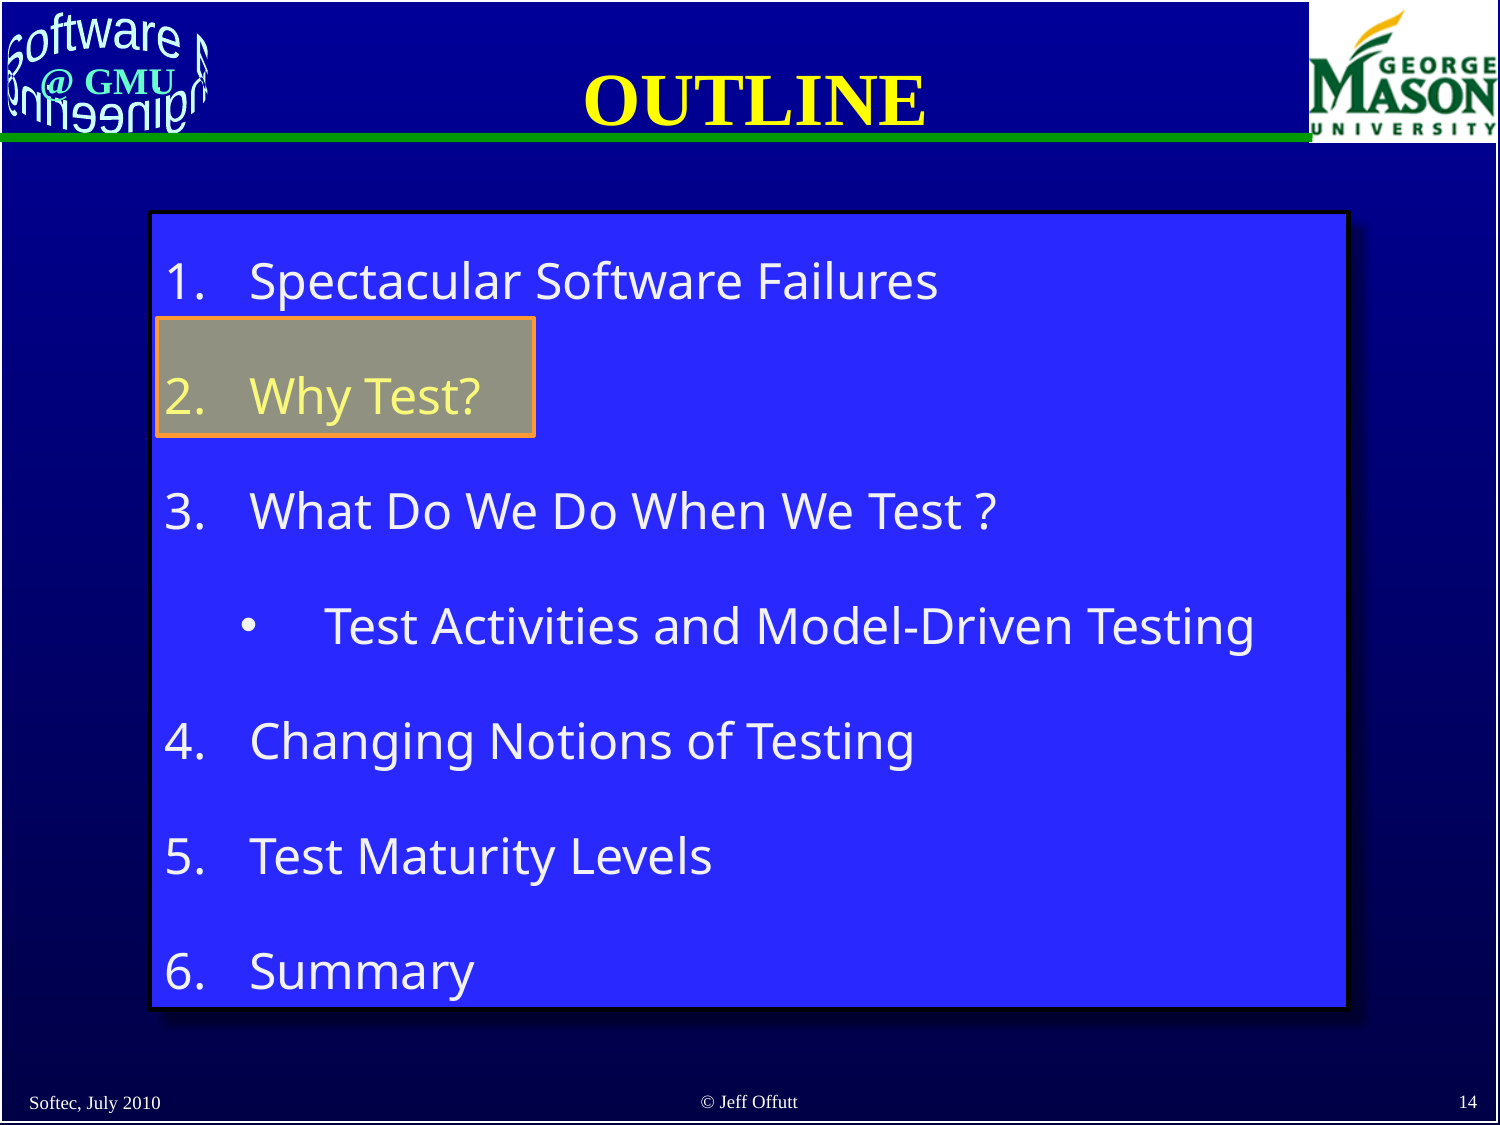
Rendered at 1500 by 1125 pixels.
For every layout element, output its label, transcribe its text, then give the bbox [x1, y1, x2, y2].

footer © Jeff Offutt [511, 1083, 987, 1119]
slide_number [13, 1081, 451, 1123]
slide_number 14 [1179, 1082, 1493, 1119]
text_box Spectacular Software Failures Why Test? What Do We Do When We Test ? Test Activities and Model-Driven Testing Changing Notions of Testing Test Maturity Levels Summary [150, 212, 1349, 1010]
text_box [155, 316, 536, 438]
picture [1309, 2, 1498, 143]
title OUTLINE [186, 15, 1325, 186]
